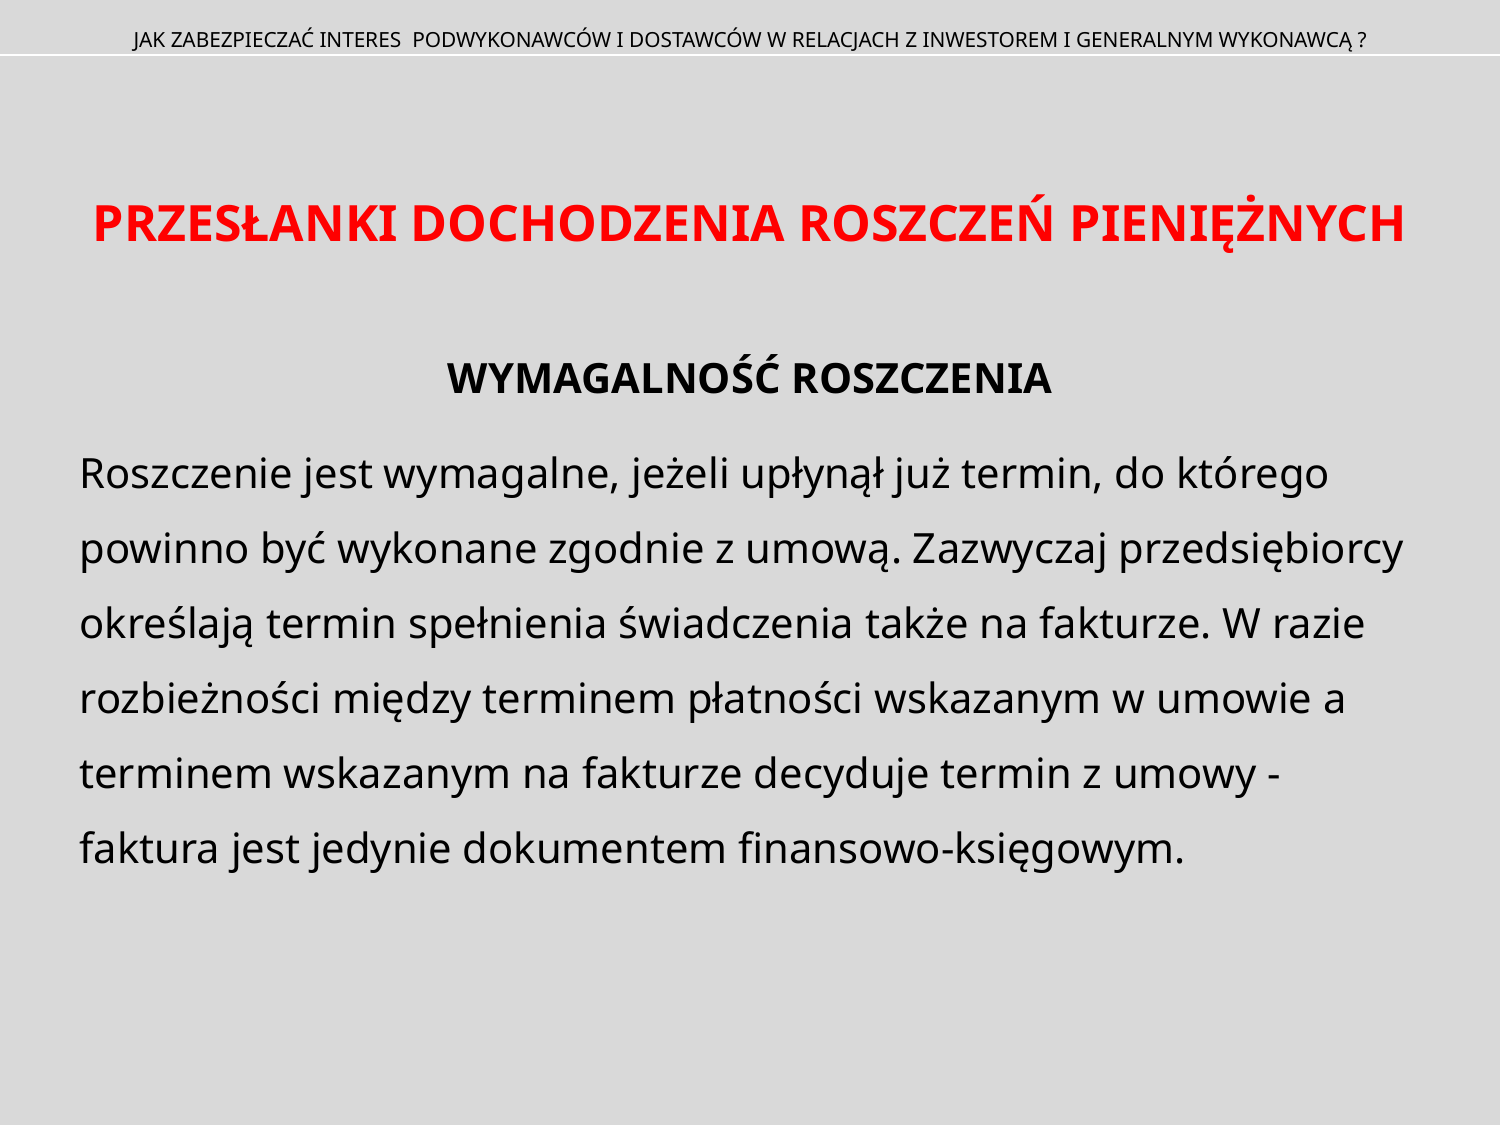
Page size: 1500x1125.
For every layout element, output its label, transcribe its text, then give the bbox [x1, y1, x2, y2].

text_box PRZESŁANKI DOCHODZENIA ROSZCZEŃ PIENIĘŻNYCH WYMAGALNOŚĆ ROSZCZENIA Roszczenie jest wymagalne, jeżeli upłynął już termin, do którego powinno być wykonane zgodnie z umową. Zazwyczaj przedsiębiorcy określają termin spełnienia świadczenia także na fakturze. W razie rozbieżności między terminem płatności wskazanym w umowie a terminem wskazanym na fakturze decyduje termin z umowy - faktura jest jedynie dokumentem finansowo-księgowym. [64, 184, 1436, 880]
text_box JAK ZABEZPIECZAĆ INTERES PODWYKONAWCÓW I DOSTAWCÓW W RELACJACH Z INWESTOREM I GENERALNYM WYKONAWCĄ ? [0, 6, 1500, 54]
